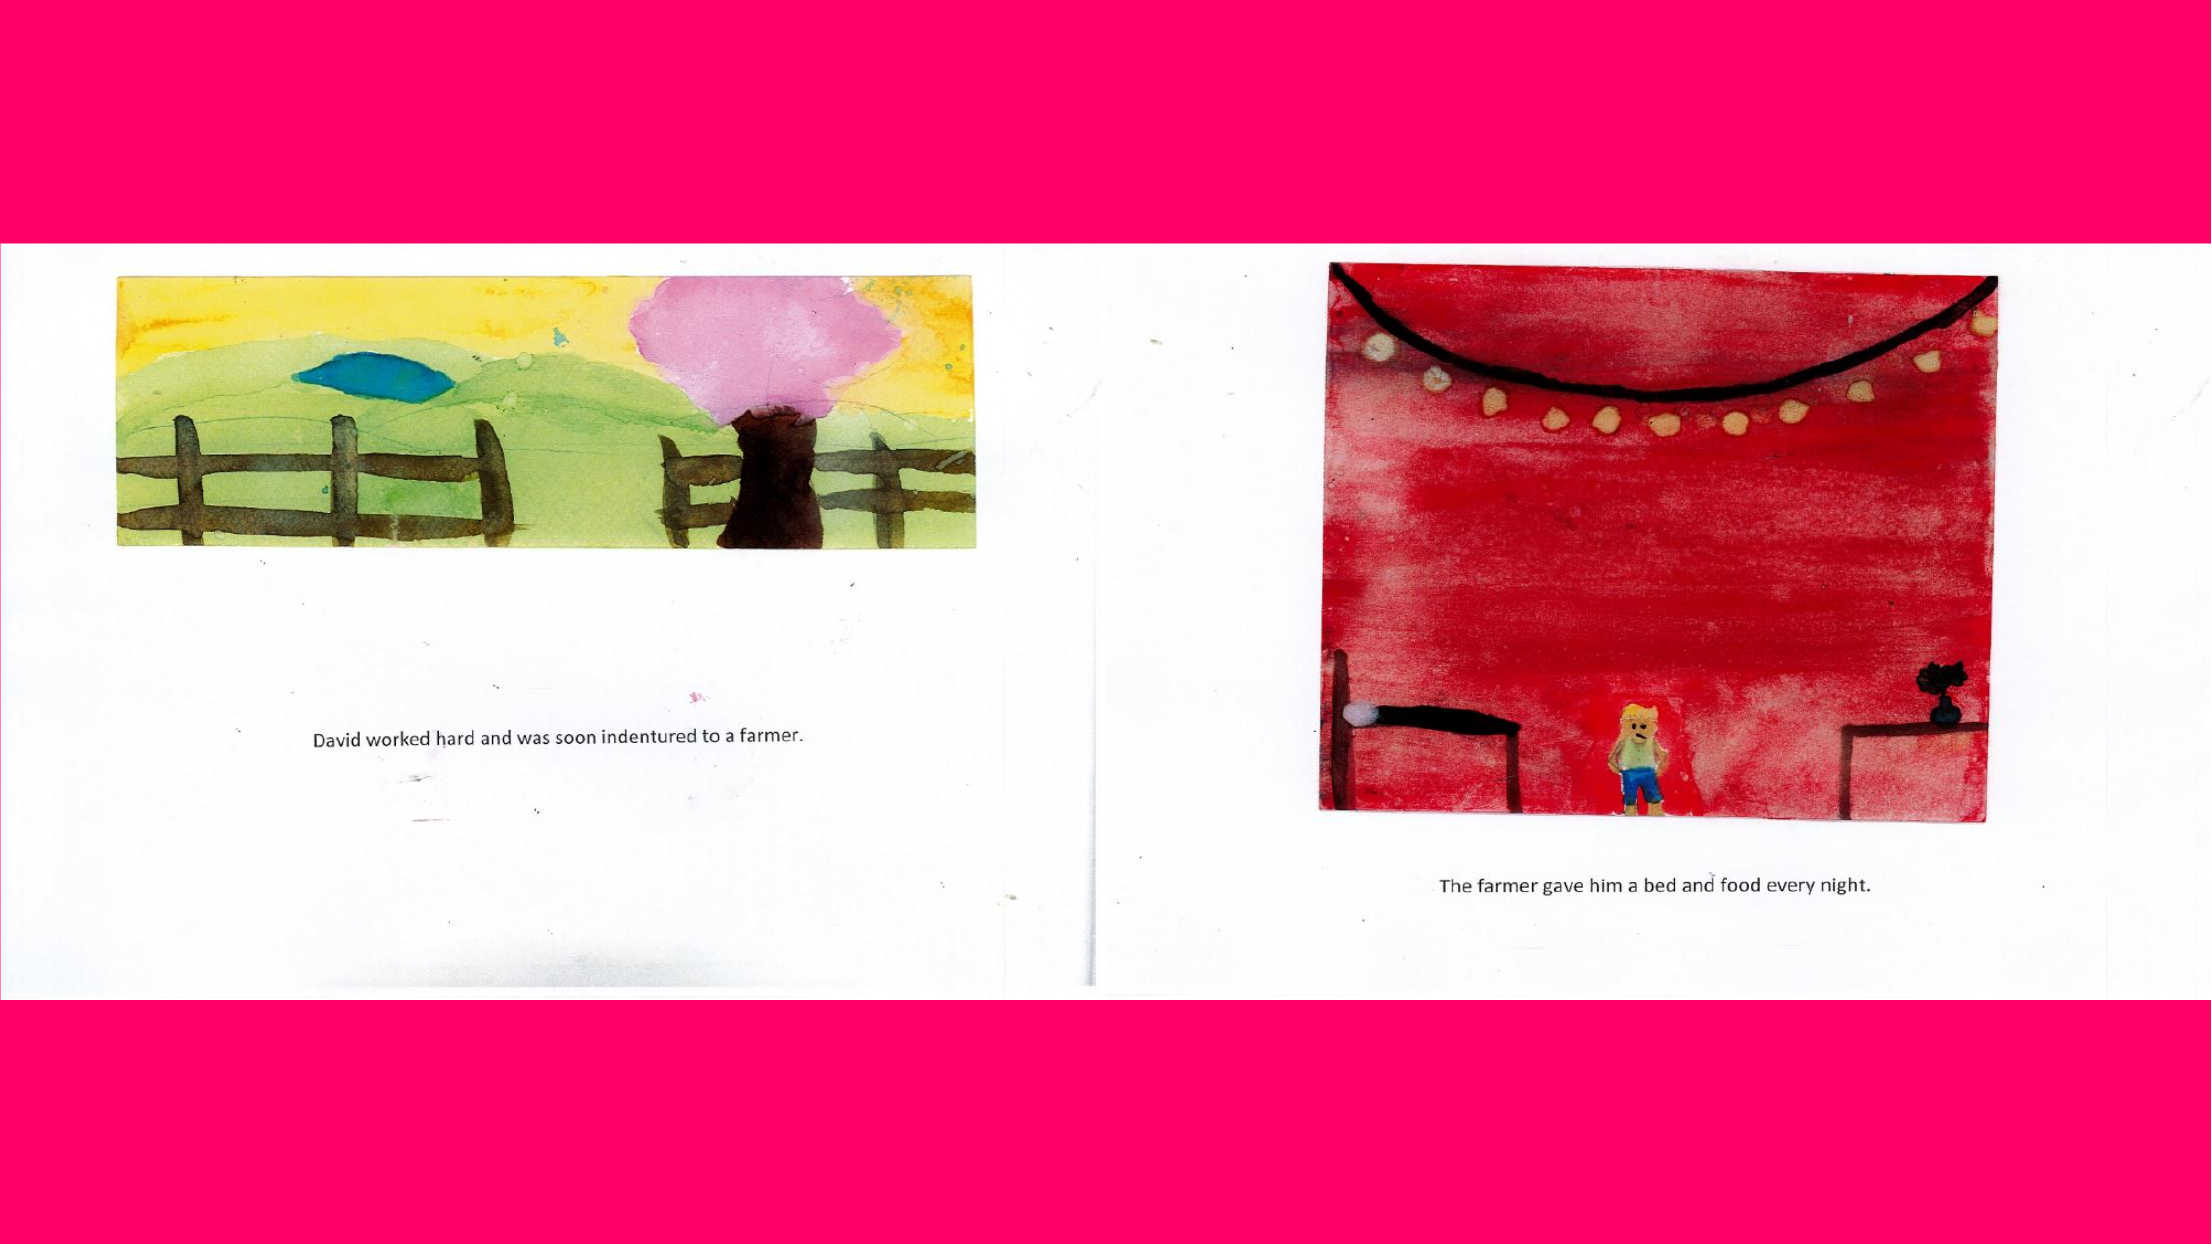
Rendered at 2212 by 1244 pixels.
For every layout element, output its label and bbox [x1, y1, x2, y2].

picture [1107, 68, 2212, 1175]
picture [2, 68, 1105, 1175]
